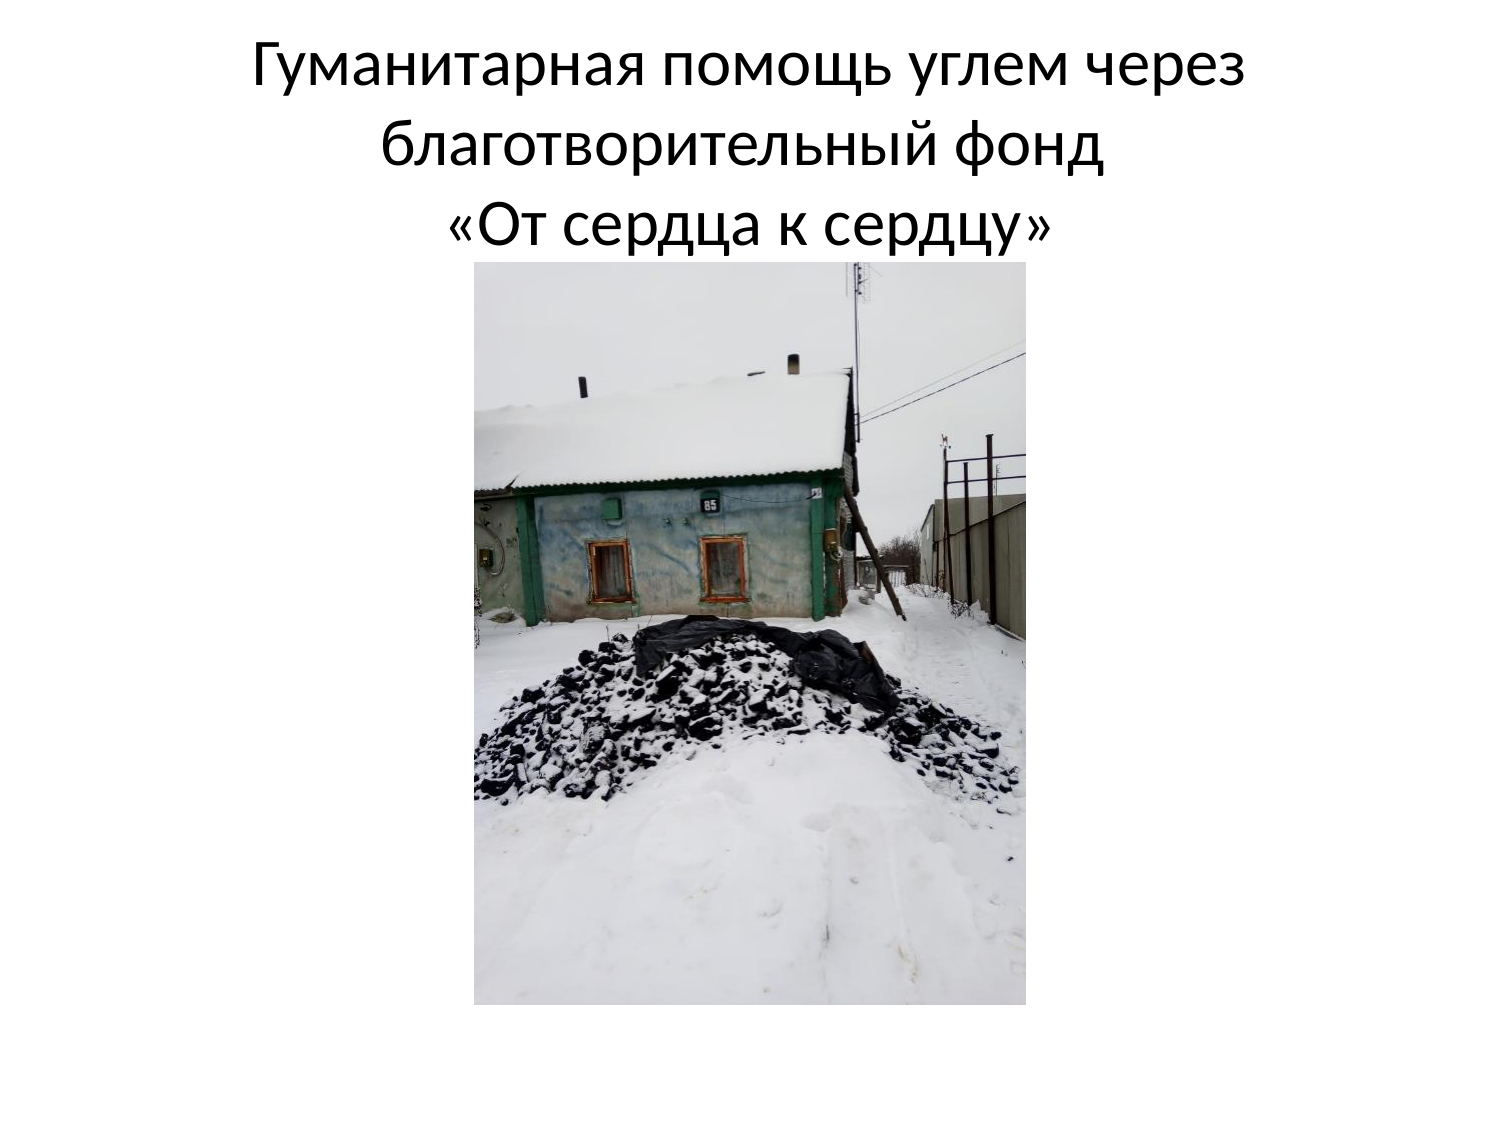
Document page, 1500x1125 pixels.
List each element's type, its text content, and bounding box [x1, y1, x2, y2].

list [474, 262, 1026, 1006]
title Гуманитарная помощь углем через благотворительный фонд «От сердца к сердцу» [75, 45, 1425, 233]
